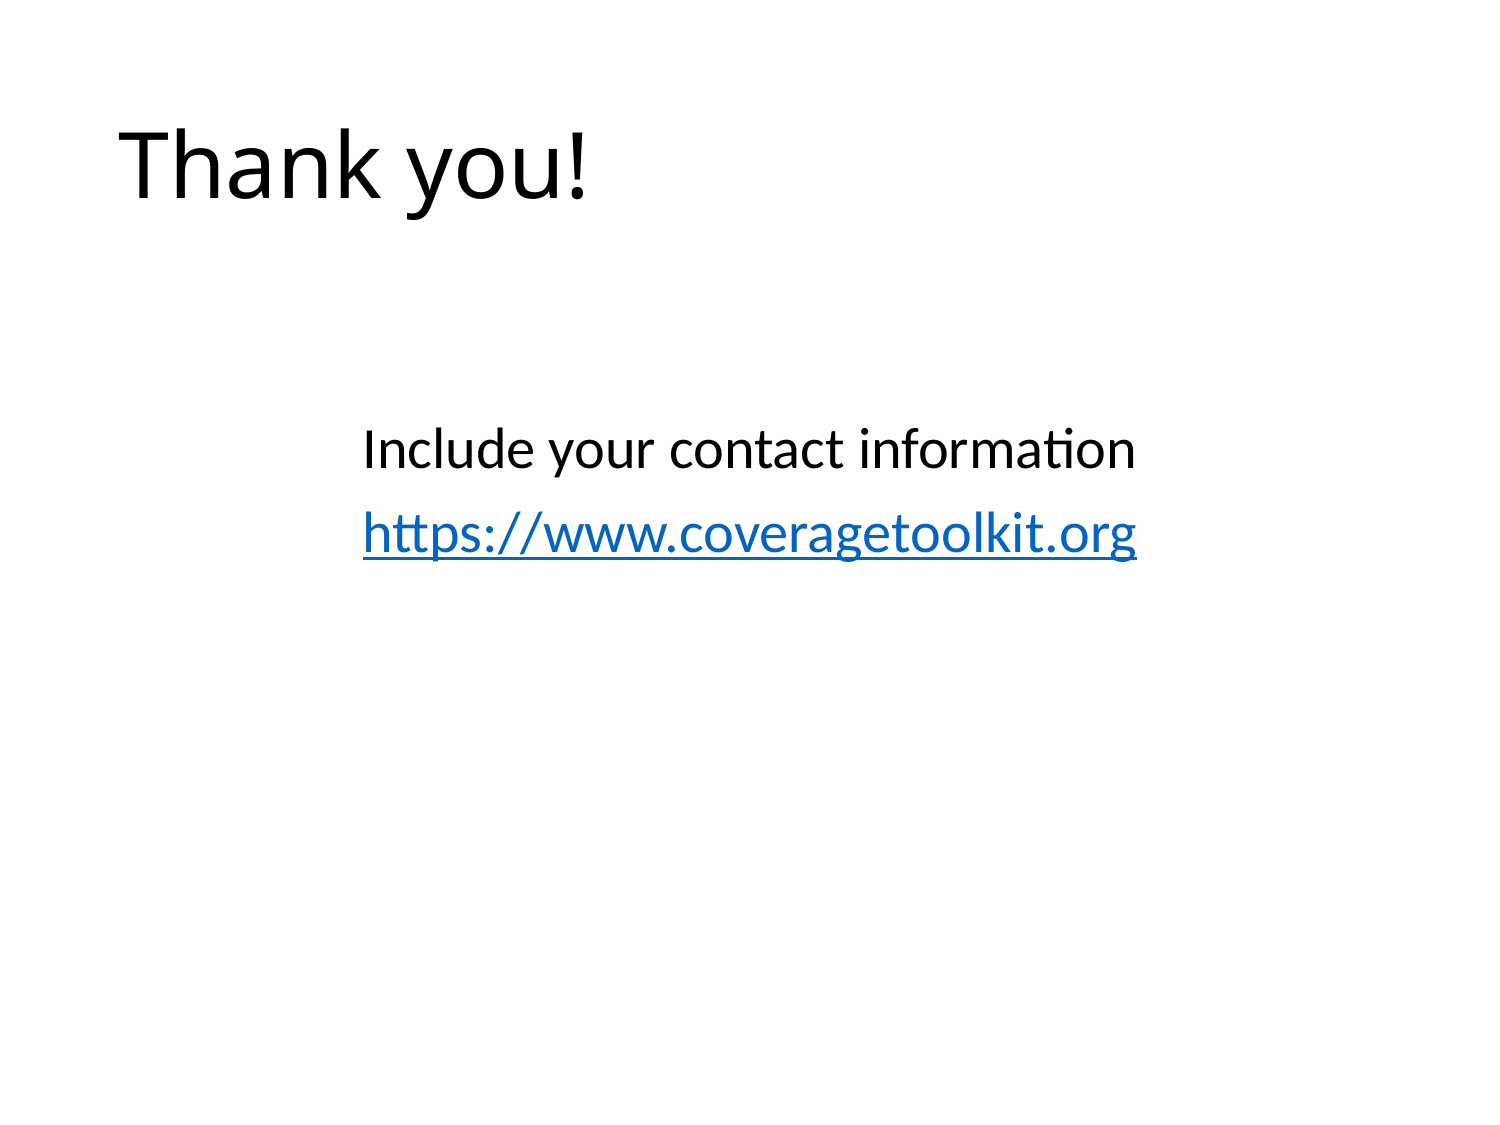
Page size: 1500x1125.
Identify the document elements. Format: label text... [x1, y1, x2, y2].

title Thank you! [103, 59, 1397, 278]
list Include your contact information https://www.coveragetoolkit.org [103, 411, 1397, 740]
